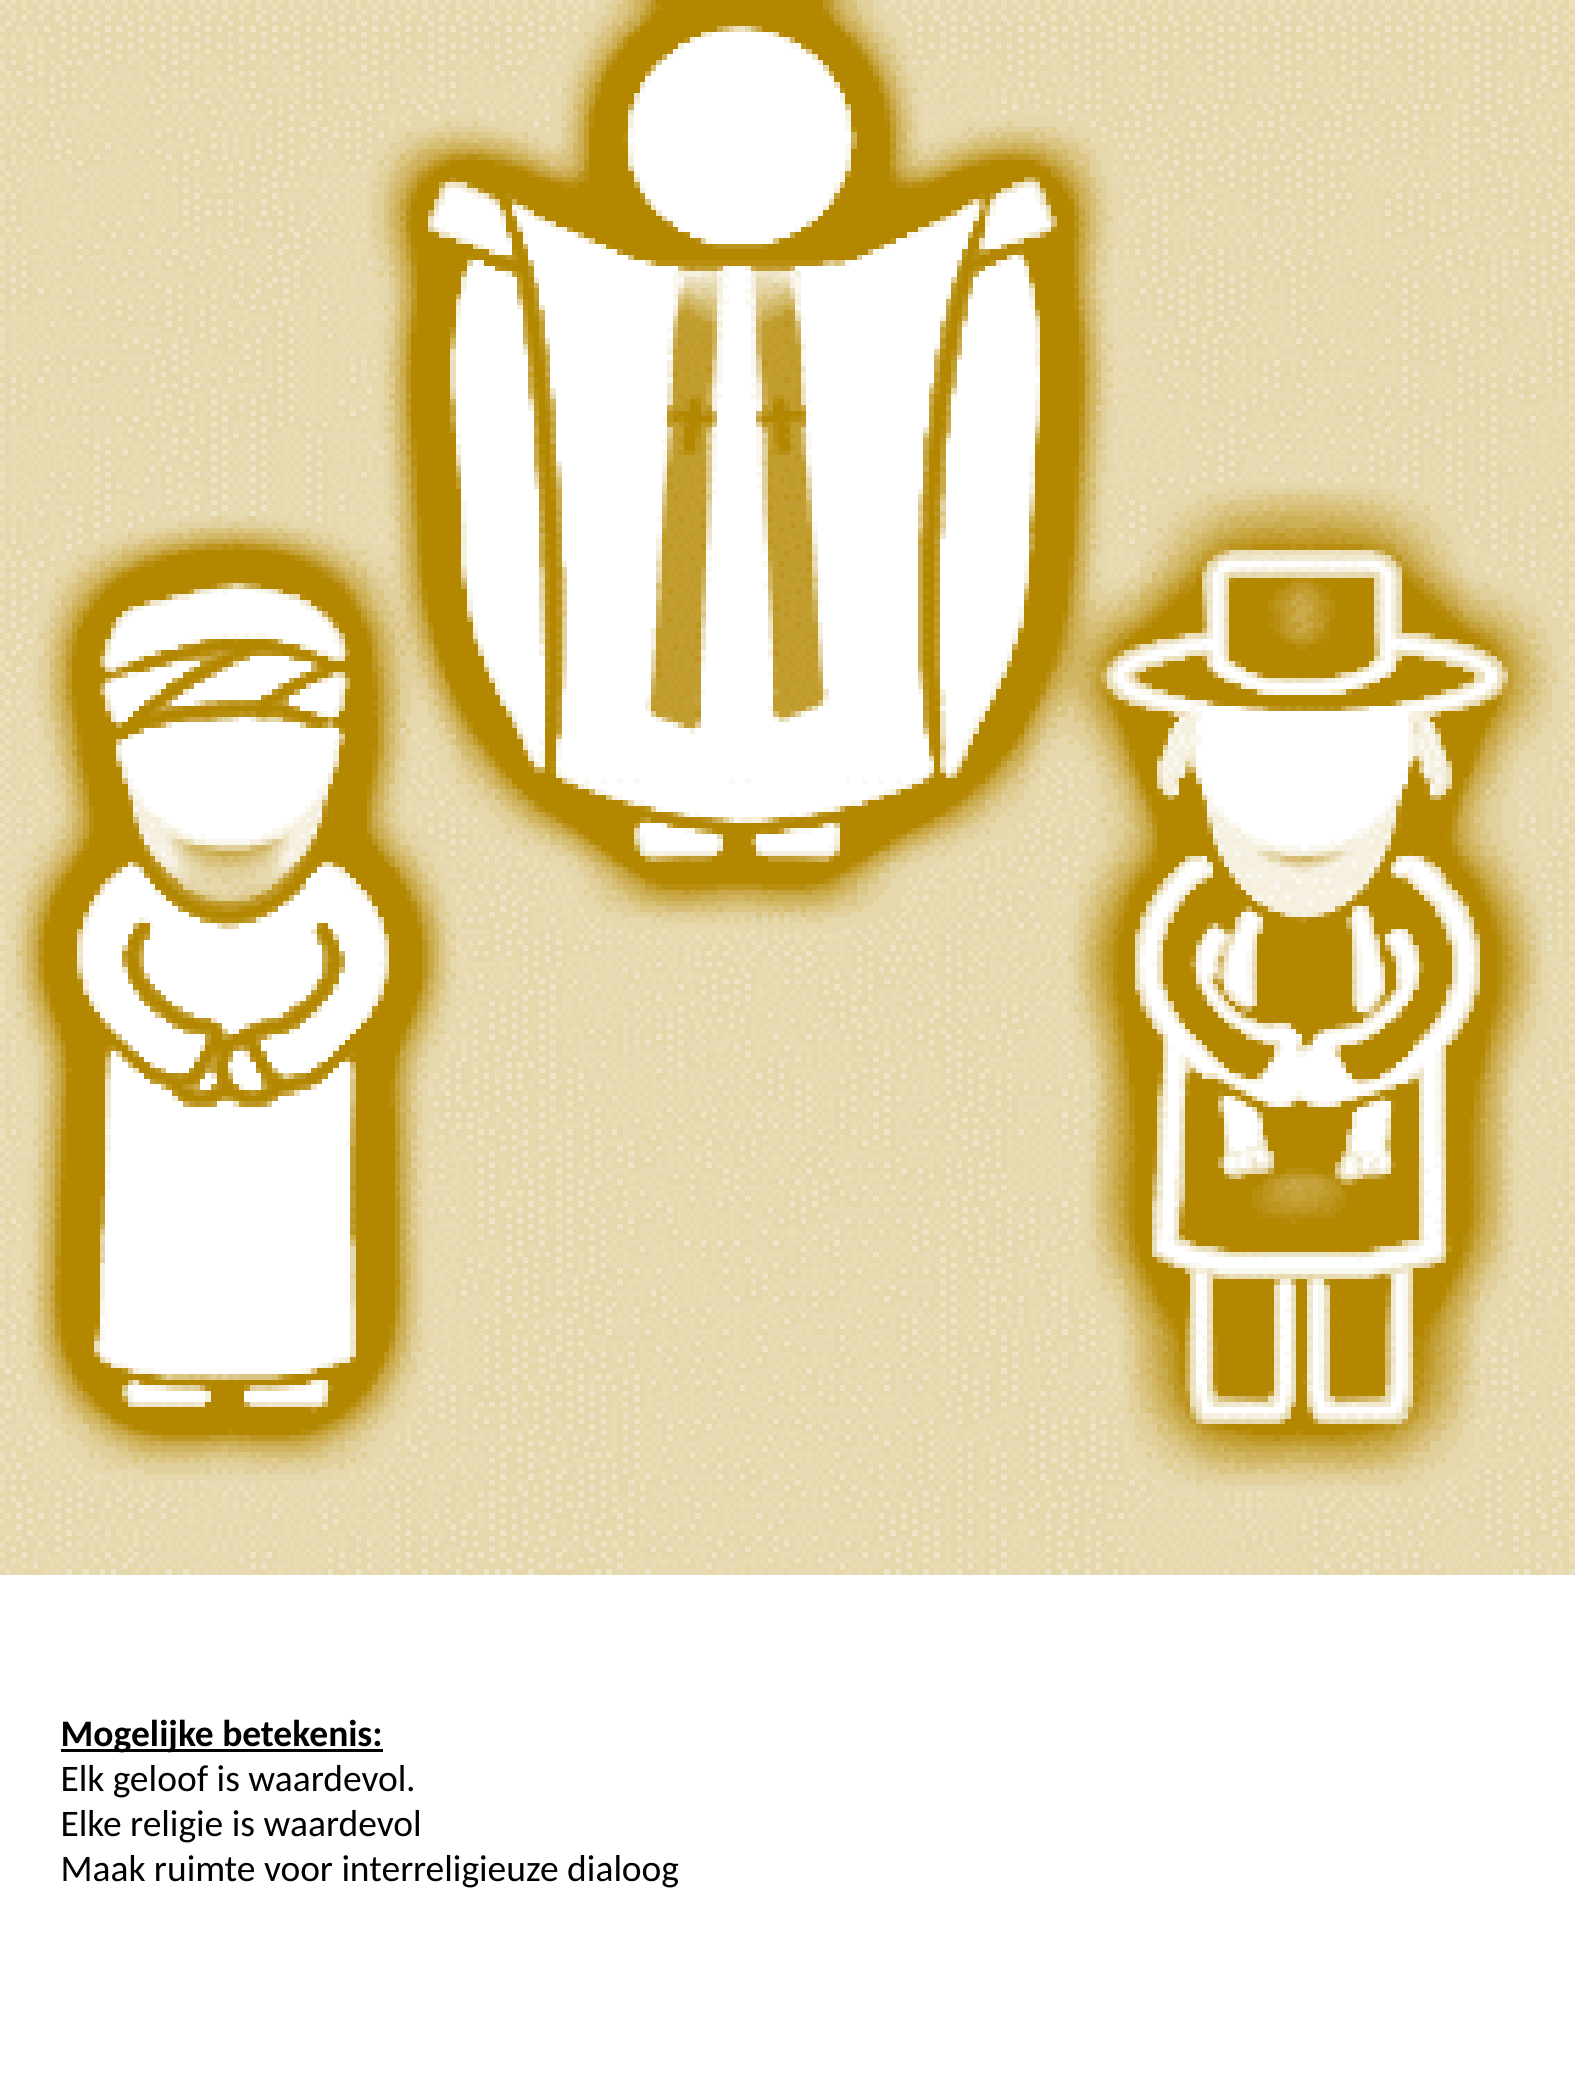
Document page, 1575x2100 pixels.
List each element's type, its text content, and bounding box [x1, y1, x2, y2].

text_box Mogelijke betekenis: Elk geloof is waardevol. Elke religie is waardevol Maak ruimte voor interreligieuze dialoog [45, 1701, 1534, 1897]
picture [0, 0, 1575, 1575]
